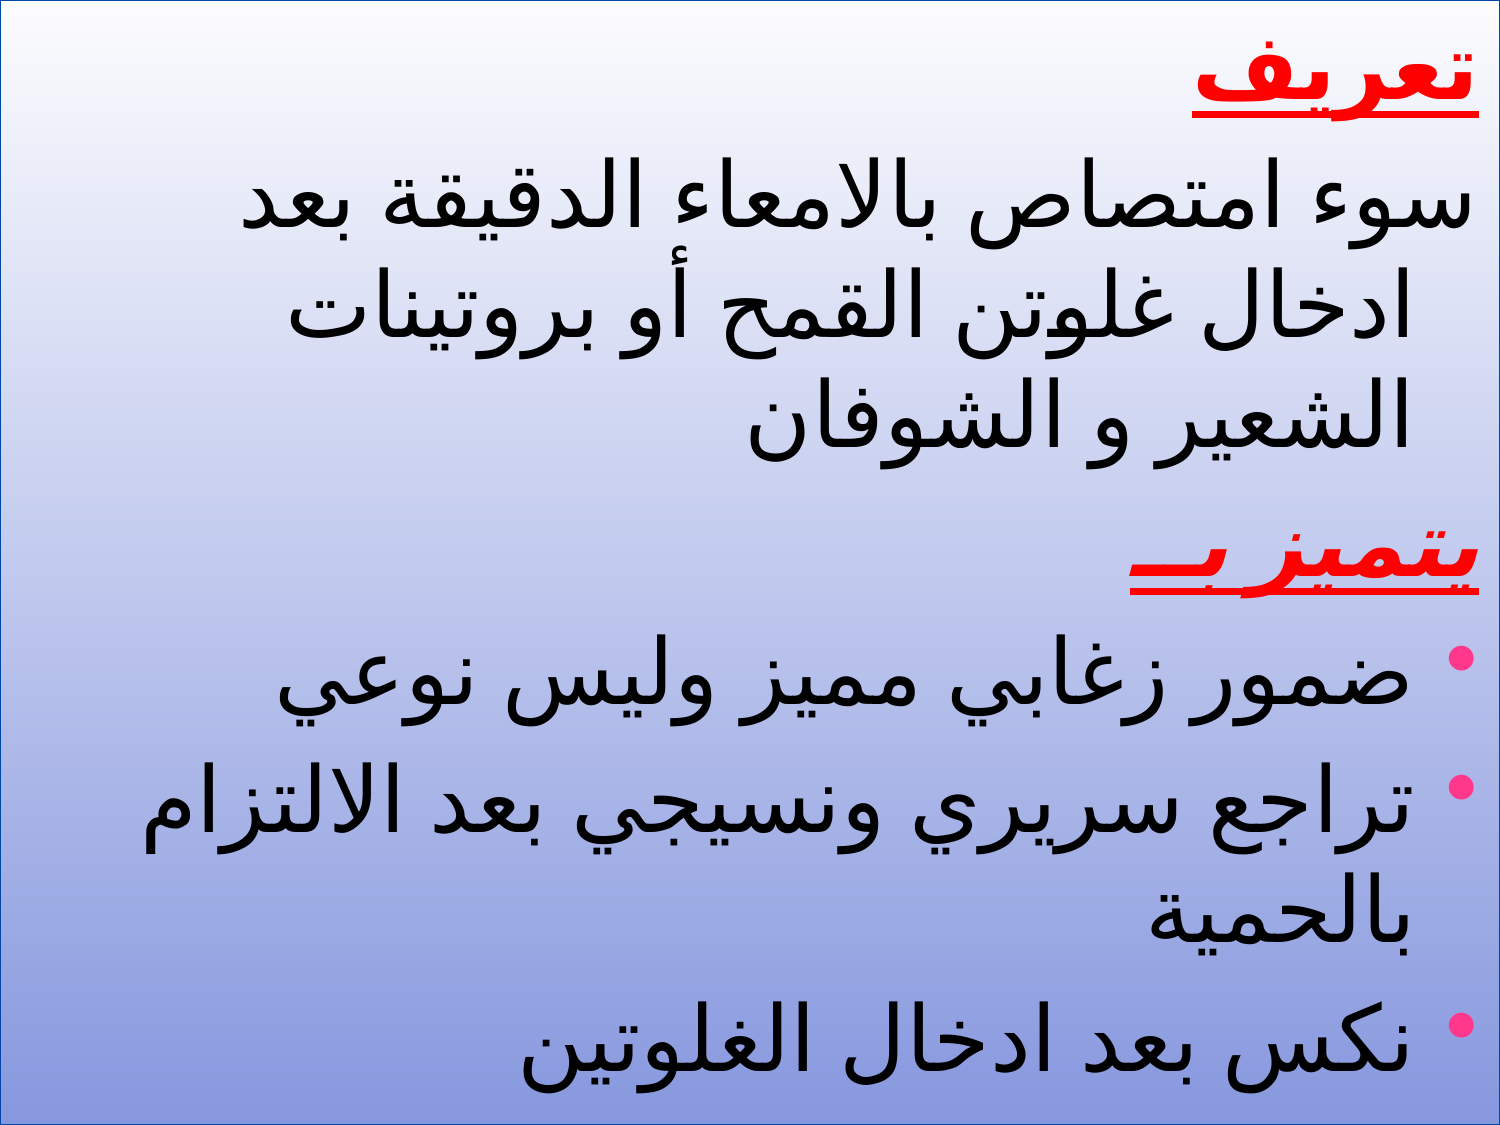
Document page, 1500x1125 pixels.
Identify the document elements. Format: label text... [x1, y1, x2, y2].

list تعريف سوء امتصاص بالامعاء الدقيقة بعد ادخال غلوتن القمح أو بروتينات الشعير و الشوفان يتميز بــ ضمور زغابي مميز وليس نوعي تراجع سريري ونسيجي بعد الالتزام بالحمية نكس بعد ادخال الغلوتين [0, 0, 1500, 1125]
